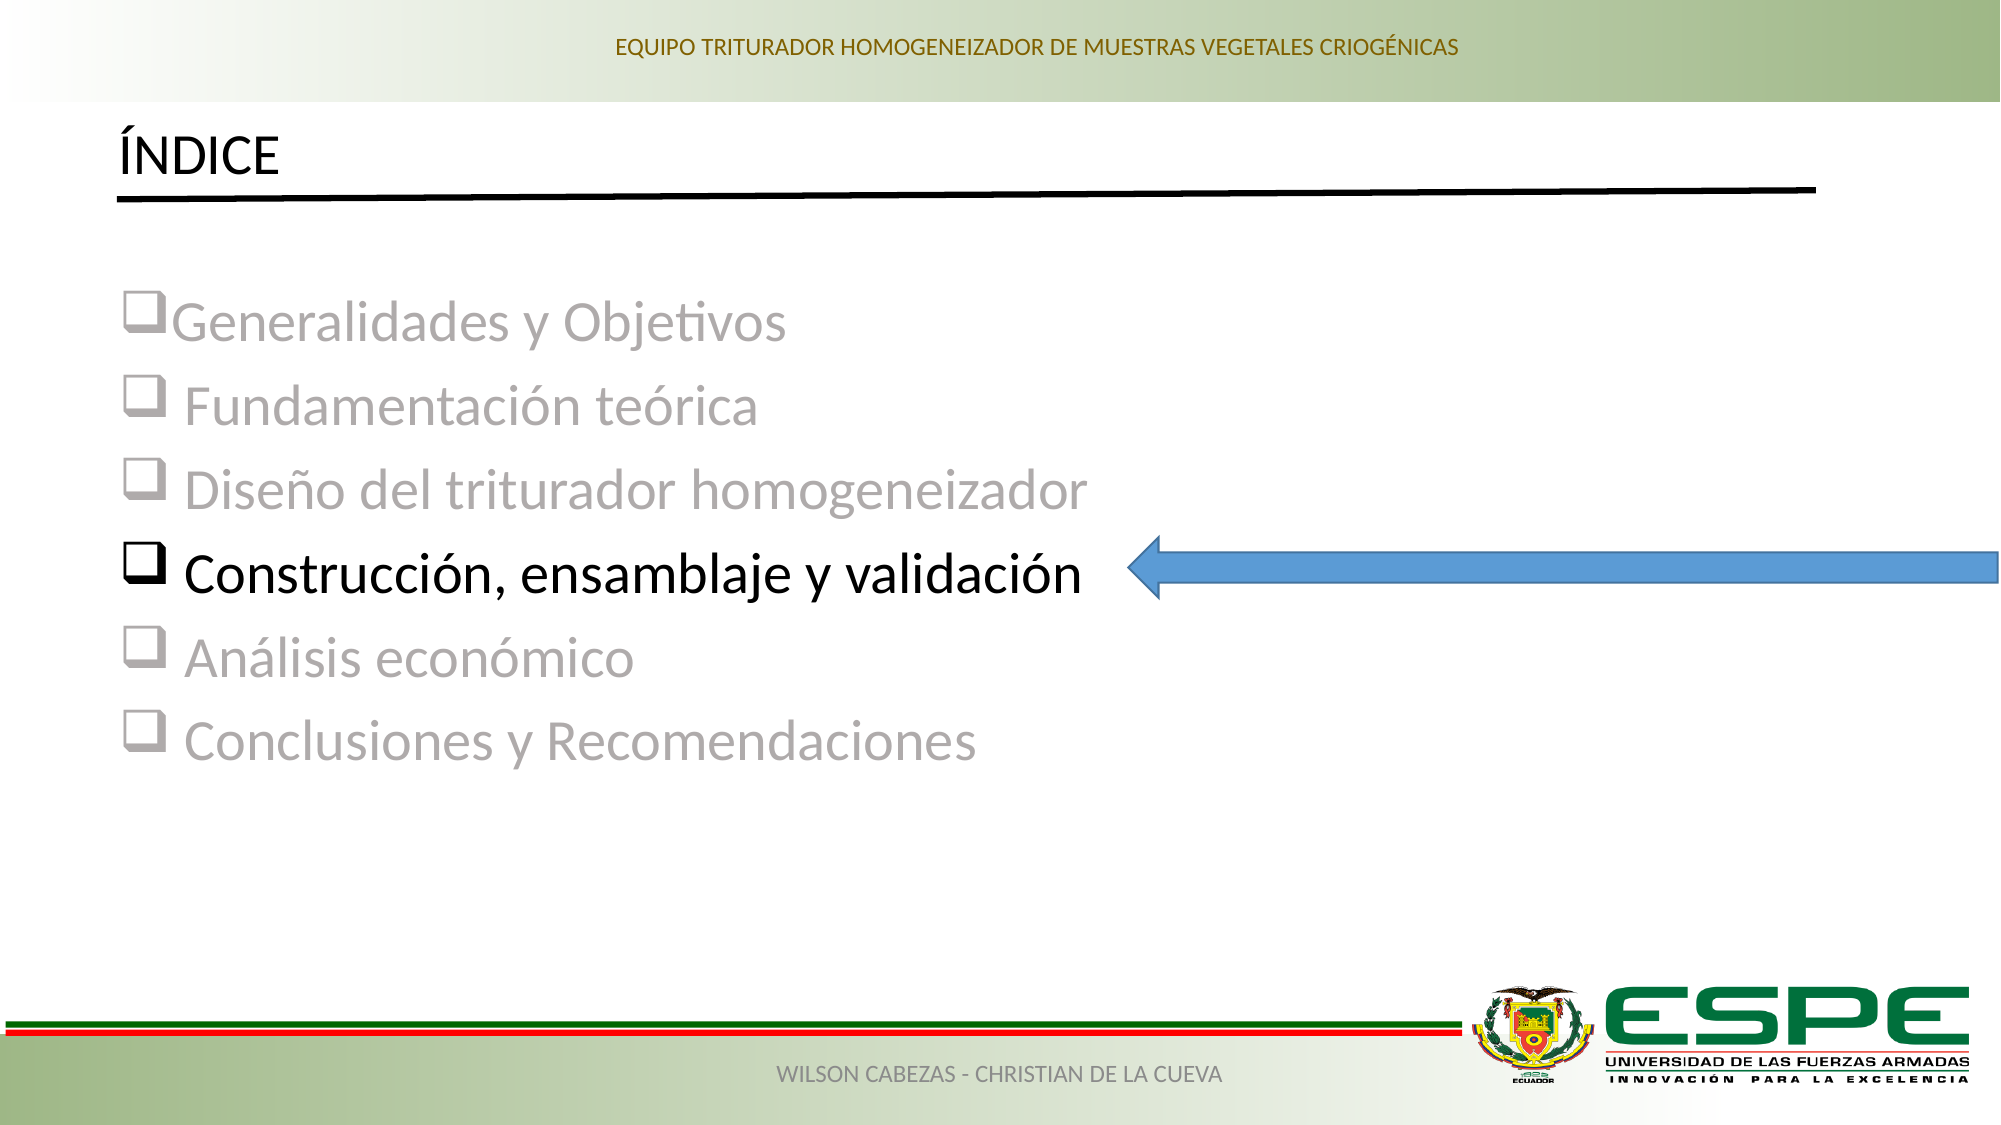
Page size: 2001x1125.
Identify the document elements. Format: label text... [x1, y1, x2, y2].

list ÍNDICE Generalidades y Objetivos Fundamentación teórica Diseño del triturador homogeneizador Construcción, ensamblaje y validación Análisis económico Conclusiones y Recomendaciones [103, 116, 1829, 873]
text_box EQUIPO TRITURADOR HOMOGENEIZADOR DE MUESTRAS VEGETALES CRIOGÉNICAS [582, 15, 1494, 76]
footer WILSON CABEZAS - CHRISTIAN DE LA CUEVA [662, 1042, 1338, 1103]
picture [1472, 986, 1969, 1083]
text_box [116, 190, 1816, 200]
text_box [1126, 534, 1999, 601]
